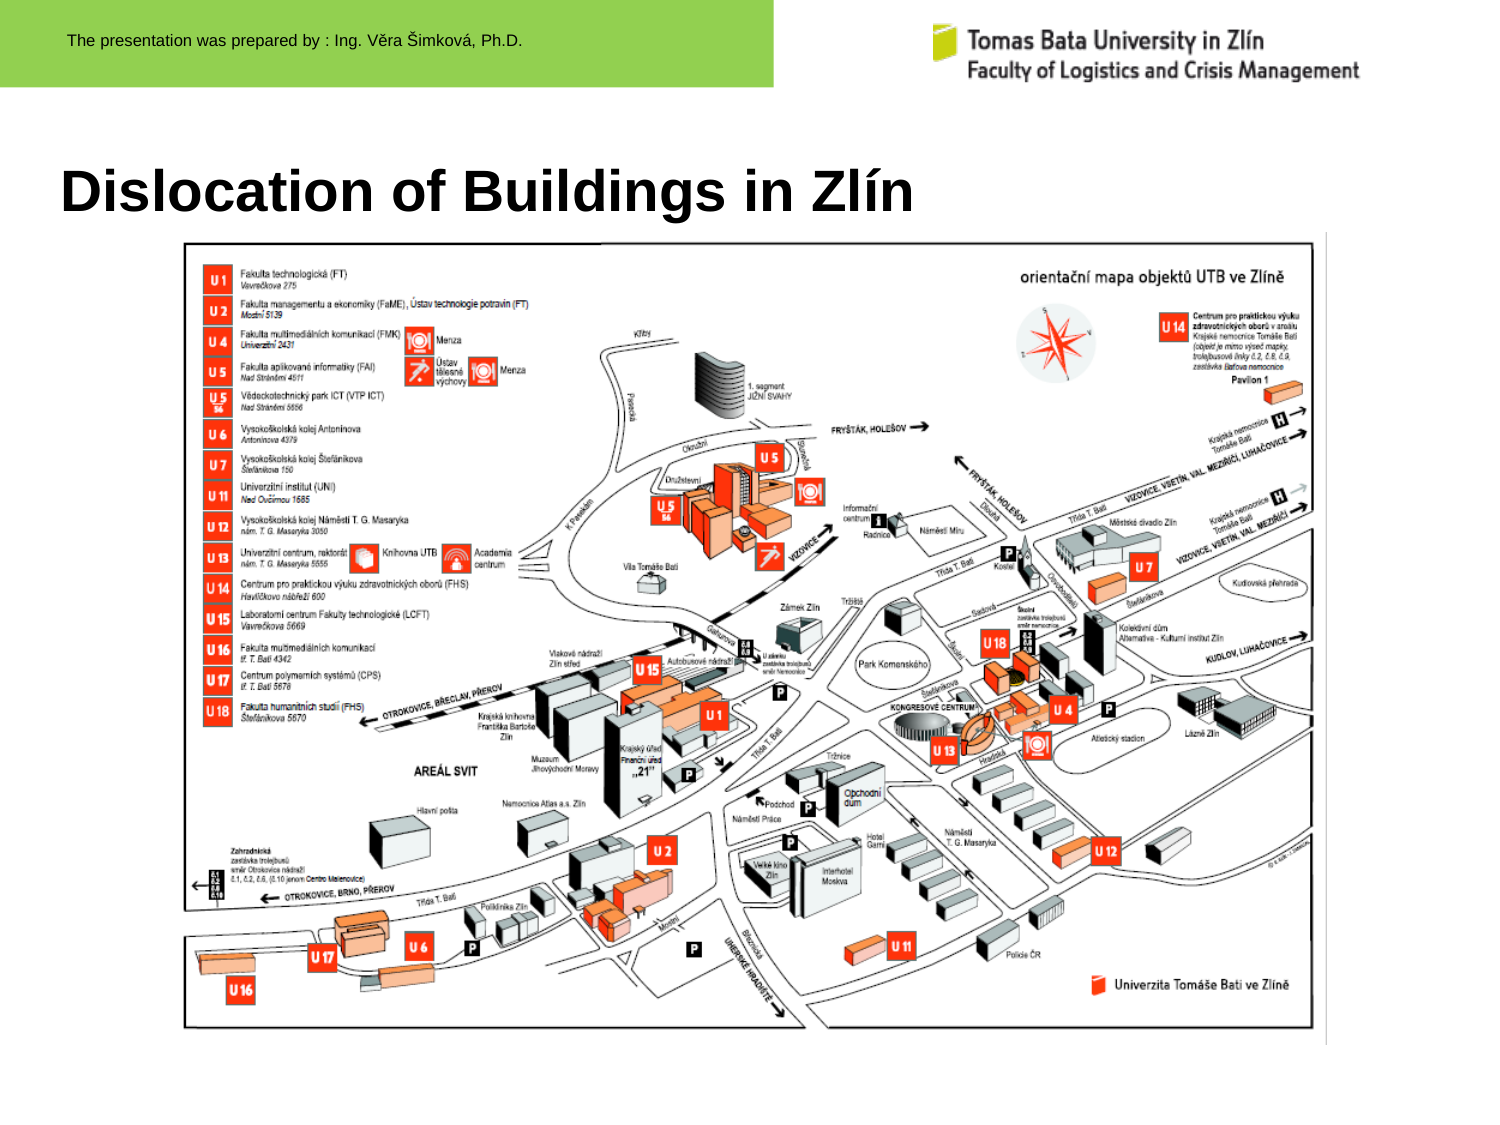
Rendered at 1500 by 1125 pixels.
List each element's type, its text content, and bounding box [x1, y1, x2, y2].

picture [933, 22, 1370, 86]
text_box [0, 0, 774, 88]
text_box Dislocation of Buildings in Zlín [46, 145, 931, 231]
footer The presentation was prepared by : Ing. Věra Šimková, Ph.D. [0, 21, 591, 66]
picture [173, 232, 1327, 1045]
